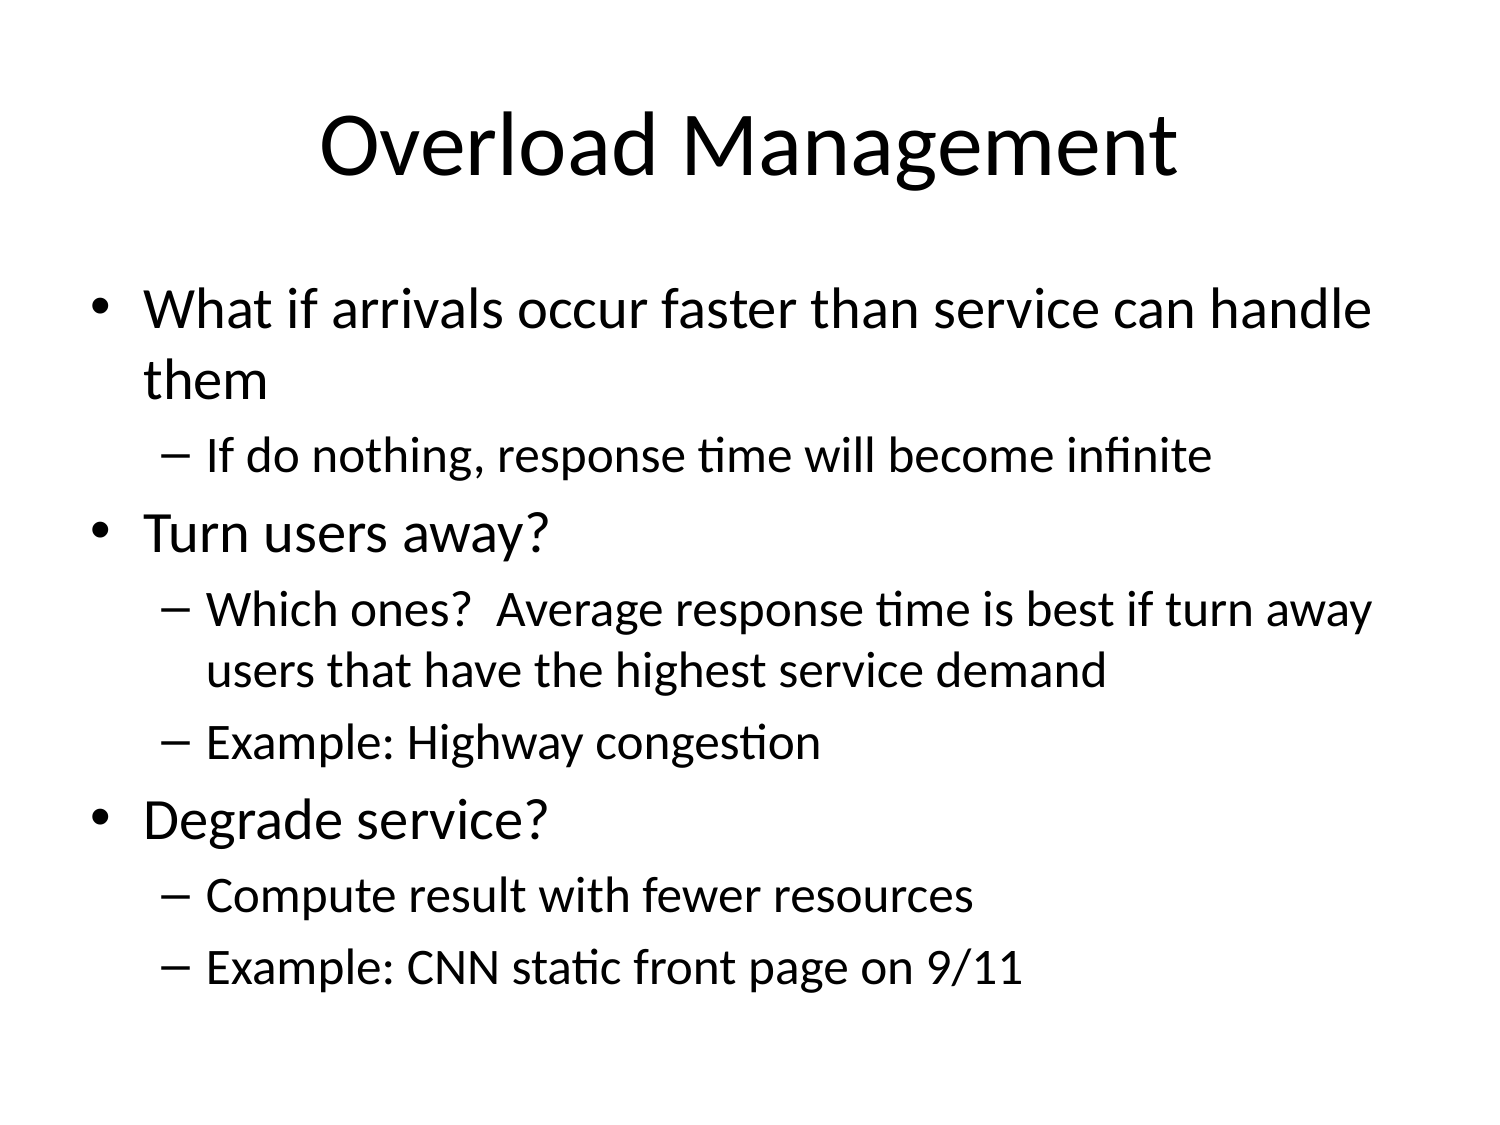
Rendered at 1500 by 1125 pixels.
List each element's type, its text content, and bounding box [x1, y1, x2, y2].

list What if arrivals occur faster than service can handle them If do nothing, response time will become infinite Turn users away? Which ones? Average response time is best if turn away users that have the highest service demand Example: Highway congestion Degrade service? Compute result with fewer resources Example: CNN static front page on 9/11 [75, 262, 1425, 1005]
title Overload Management [75, 45, 1425, 233]
